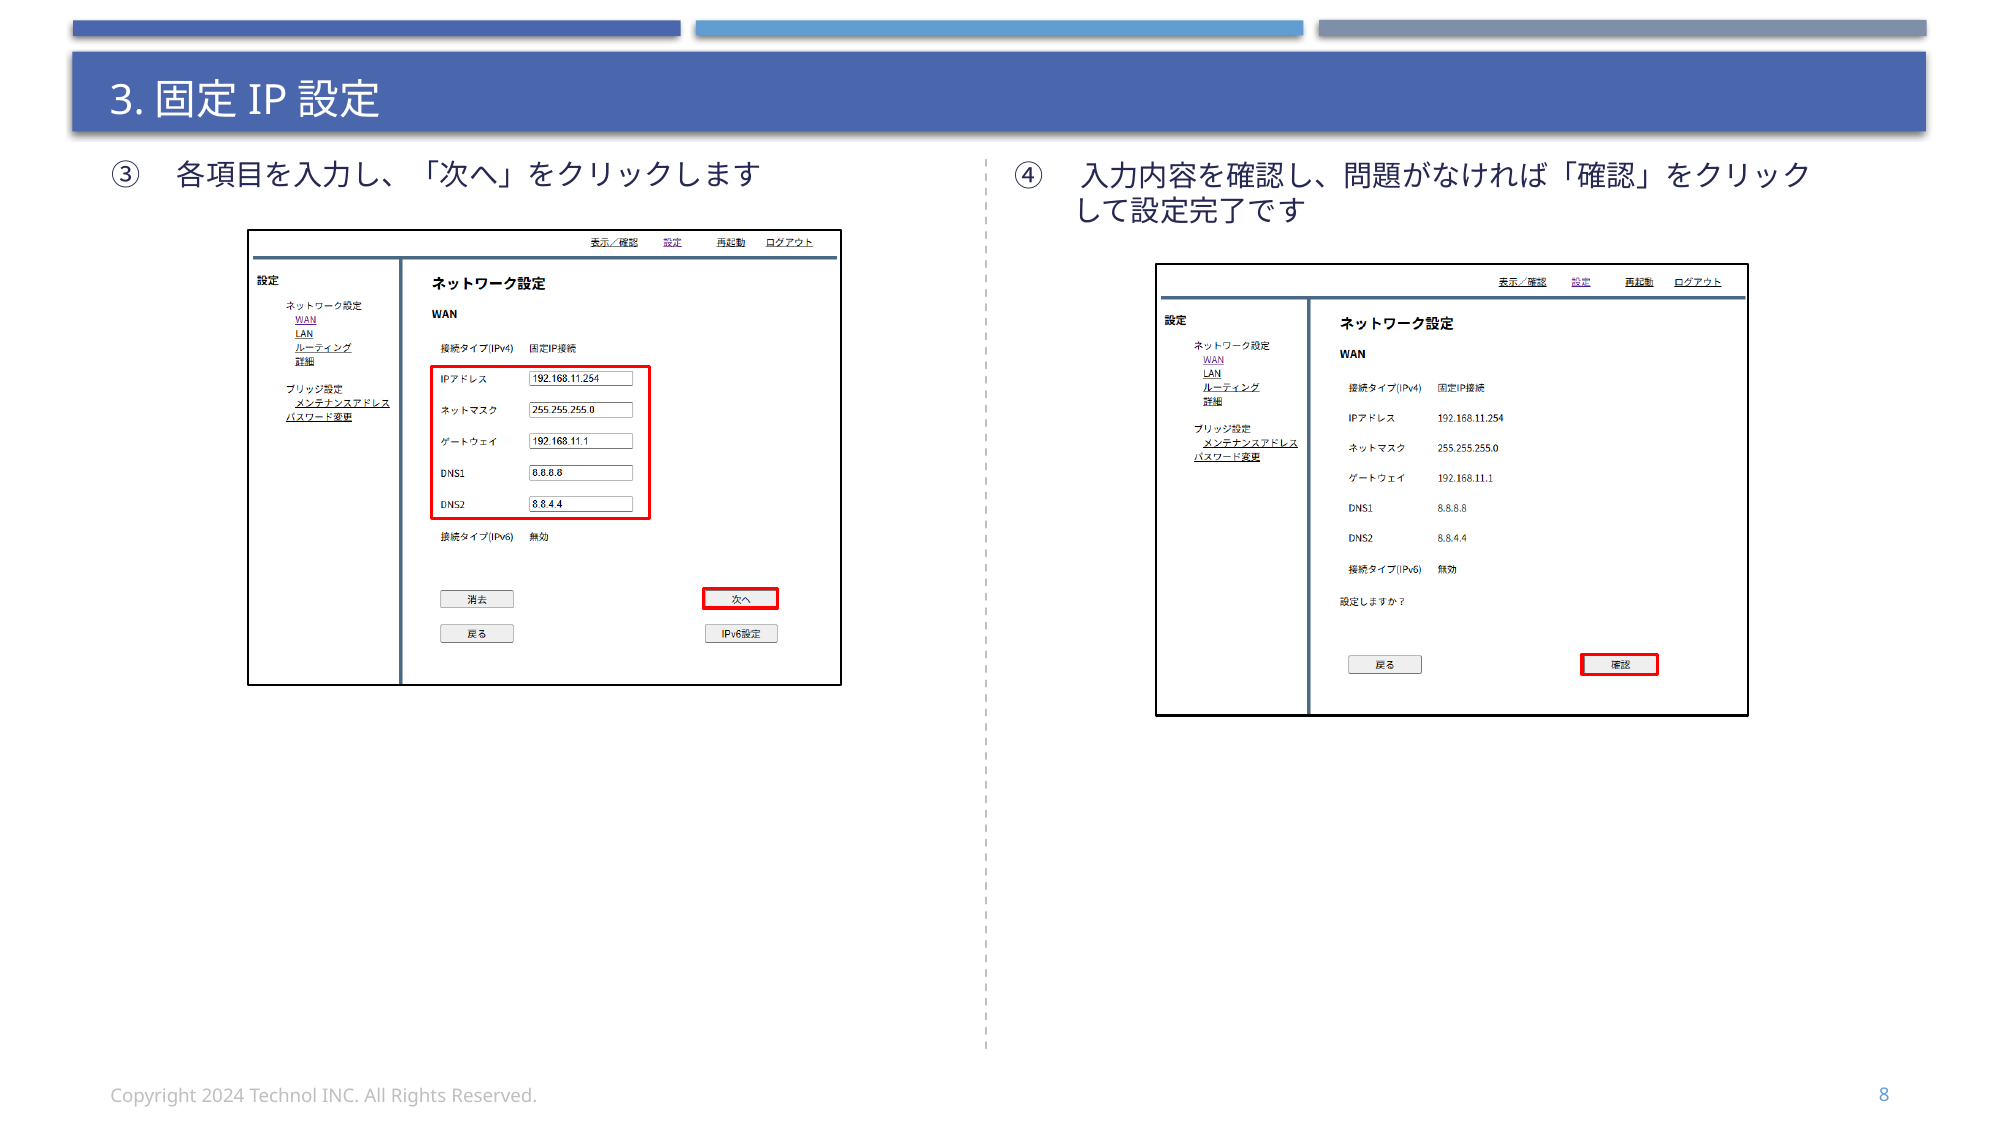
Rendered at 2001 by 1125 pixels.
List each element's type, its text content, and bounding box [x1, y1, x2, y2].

picture [1156, 264, 1748, 715]
picture [248, 230, 841, 685]
footer Copyright 2024 Technol INC. All Rights Reserved. [95, 1065, 1230, 1125]
slide_number 8 [1732, 1066, 1905, 1125]
list ③ 各項目を入力し、「次へ」をクリックします [96, 148, 1000, 1065]
list ④ 入力内容を確認し、問題がなければ「確認」をクリック して設定完了です [999, 150, 1904, 1066]
title 3.固定IP設定 [94, 70, 1904, 131]
